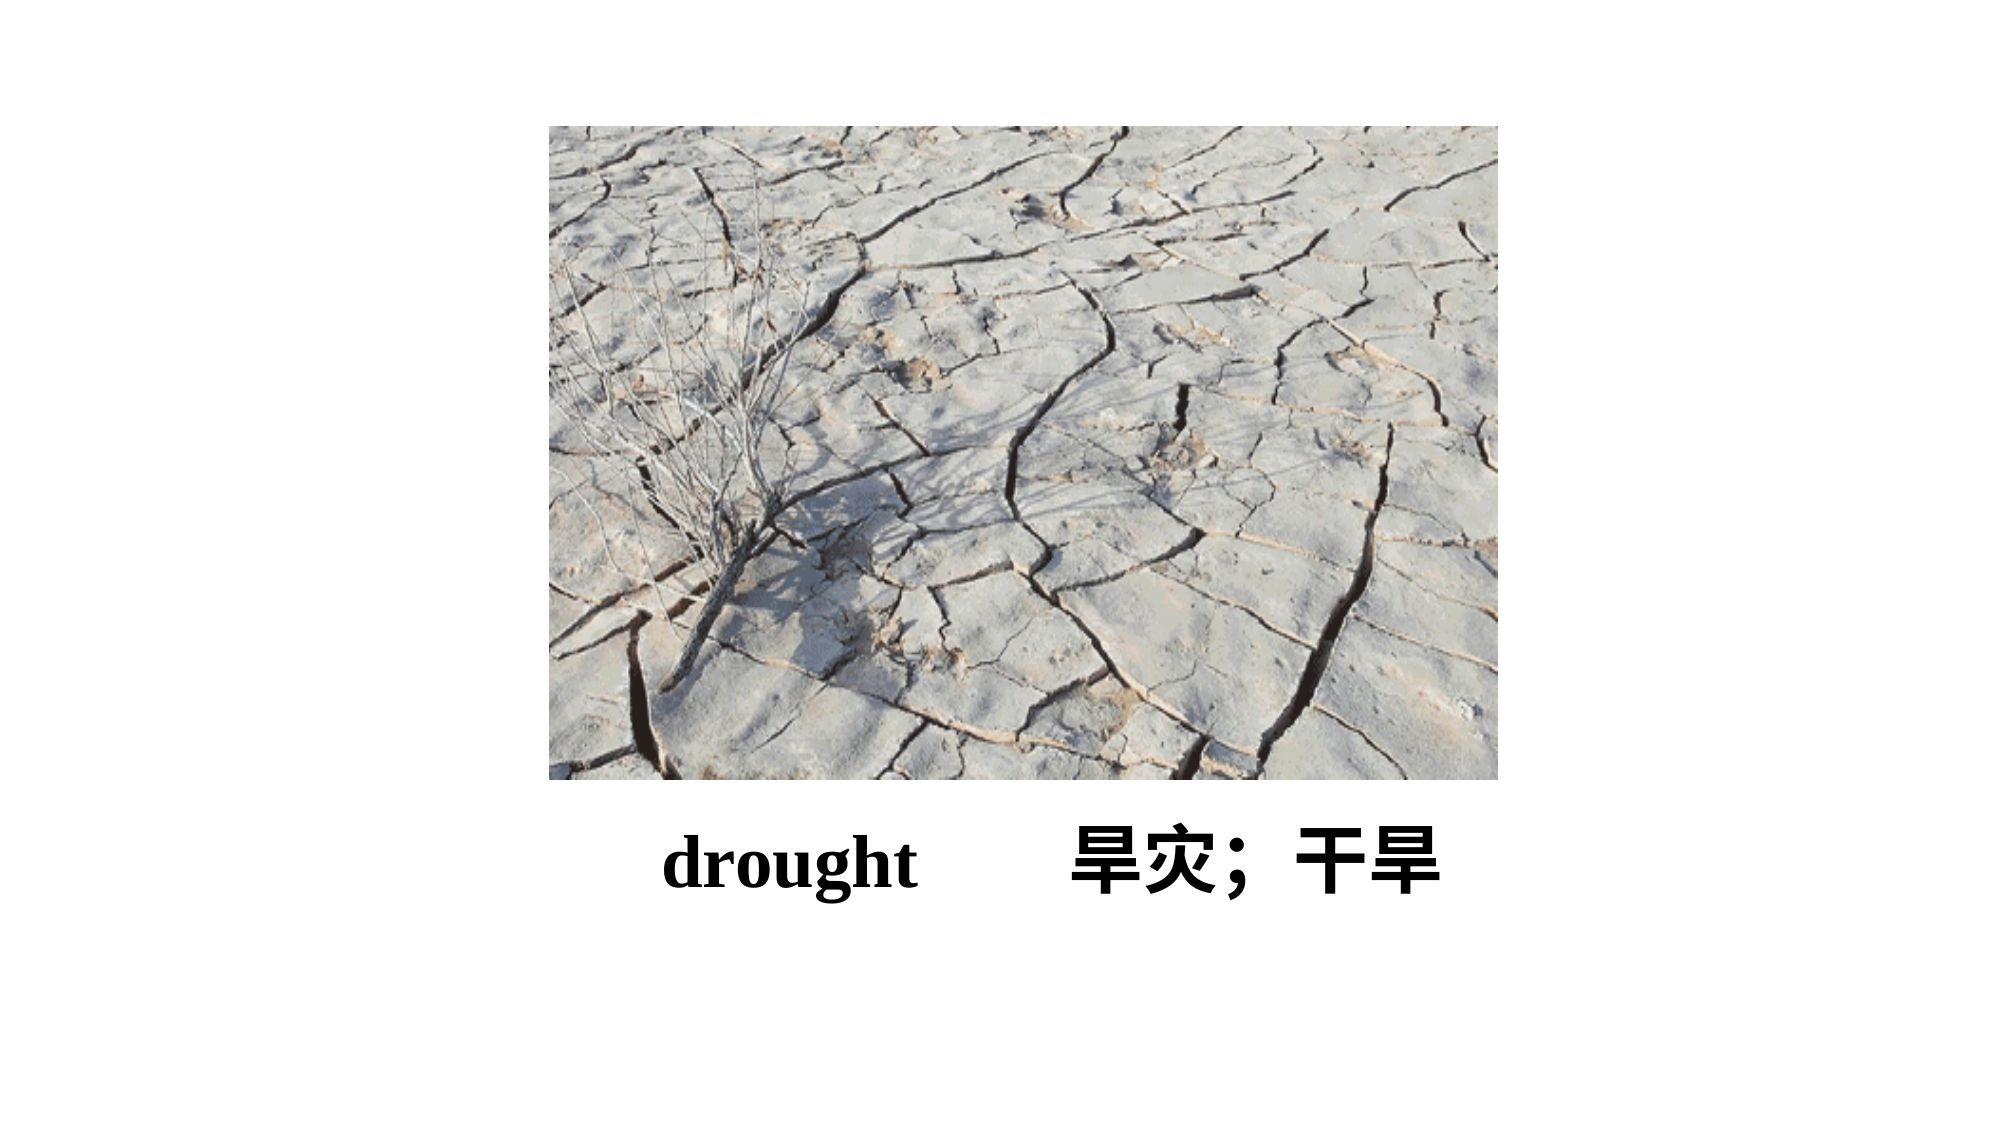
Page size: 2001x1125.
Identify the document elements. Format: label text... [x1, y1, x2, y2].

picture [549, 126, 1498, 780]
text_box [1175, 805, 1658, 912]
text_box drought [567, 805, 1014, 911]
text_box 旱灾；干旱 [1014, 805, 1498, 911]
